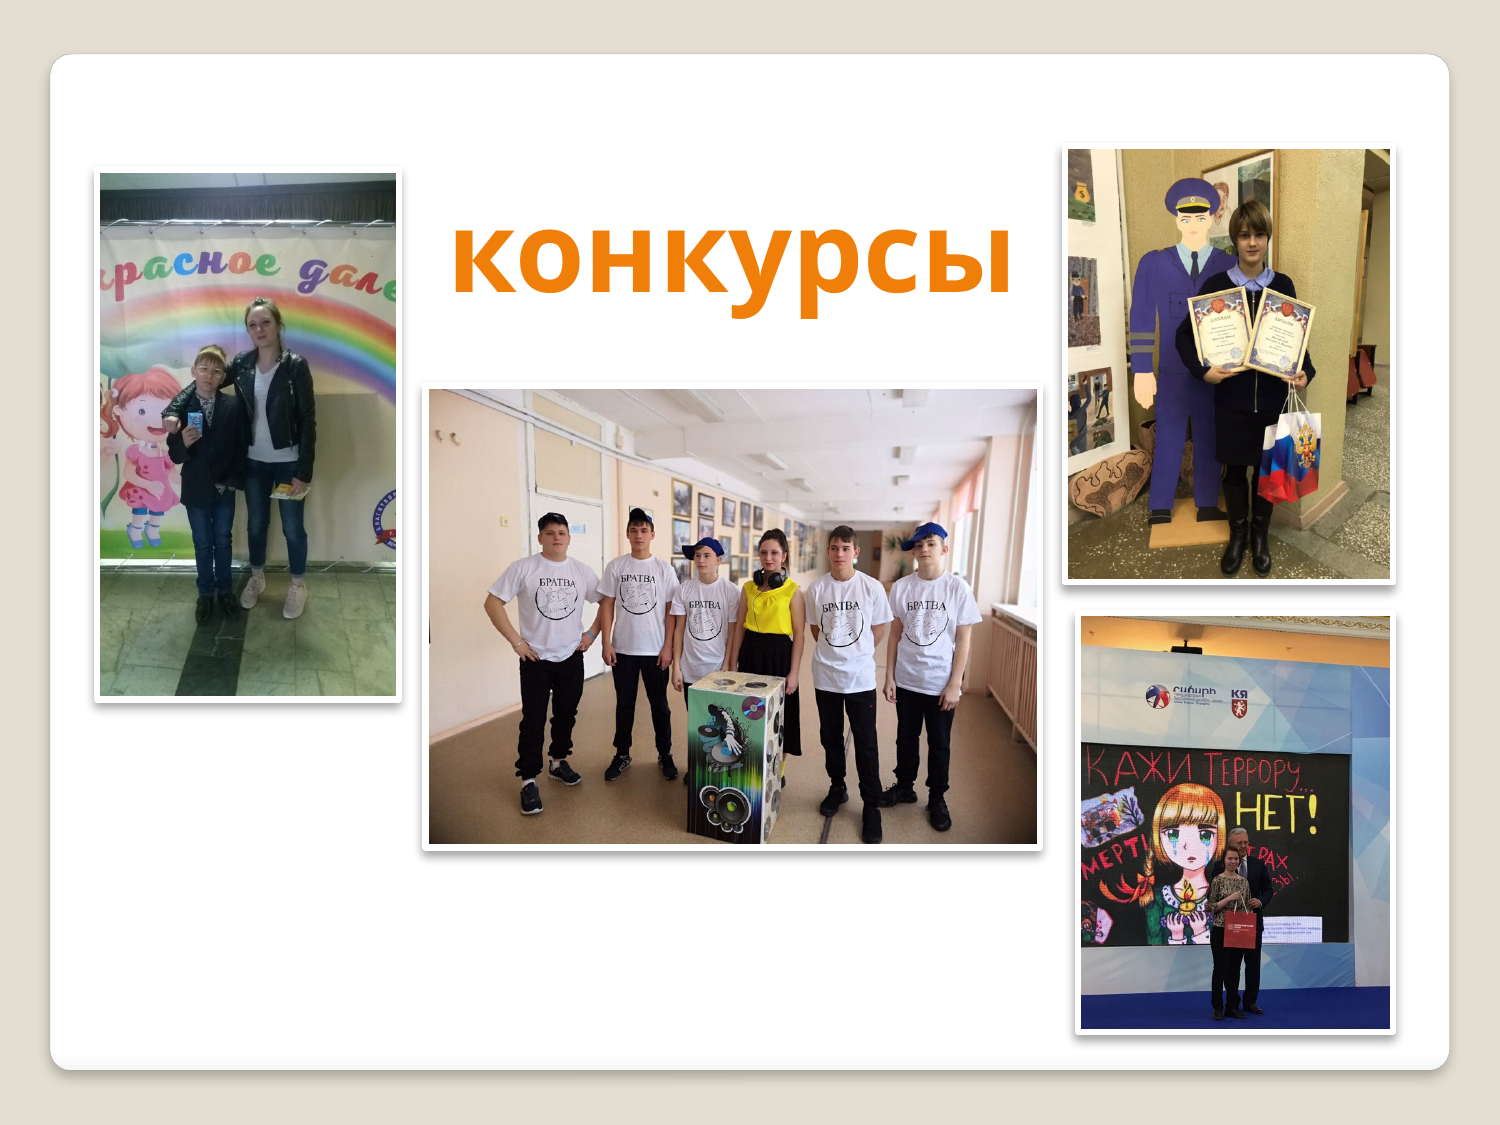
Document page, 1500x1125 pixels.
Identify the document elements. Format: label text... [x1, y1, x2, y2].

picture [1067, 148, 1391, 580]
picture [100, 172, 396, 697]
text_box конкурсы [432, 172, 1033, 323]
picture [1080, 616, 1391, 1029]
picture [428, 388, 1037, 845]
